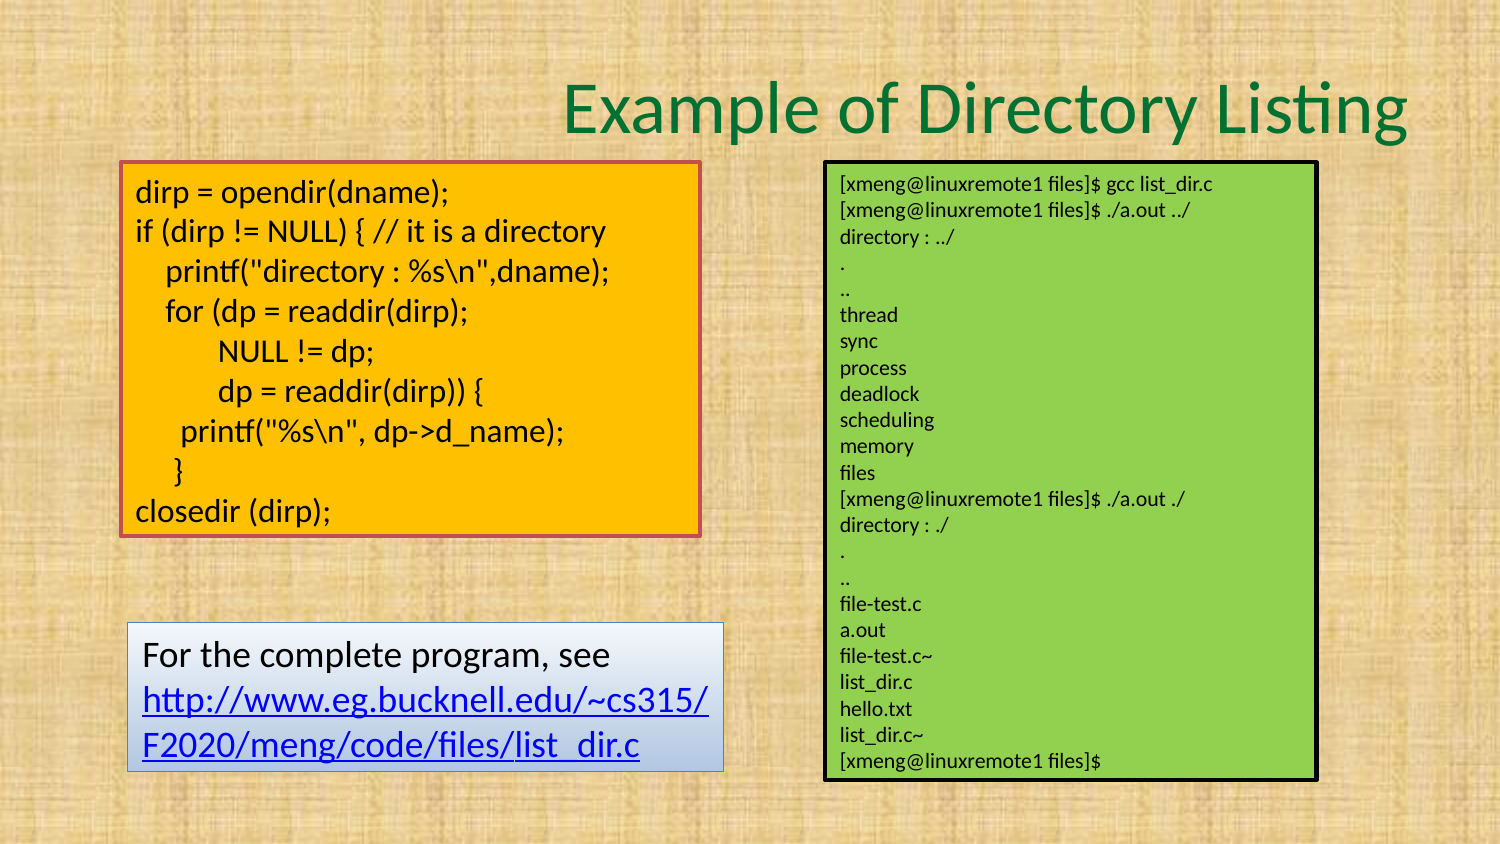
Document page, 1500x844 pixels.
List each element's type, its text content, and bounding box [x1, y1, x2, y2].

text_box [xmeng@linuxremote1 files]$ gcc list_dir.c [xmeng@linuxremote1 files]$ ./a.out ../ directory : ../ . .. thread sync process deadlock scheduling memory files [xmeng@linuxremote1 files]$ ./a.out ./ directory : ./ . .. file-test.c a.out file-test.c~ list_dir.c hello.txt list_dir.c~ [xmeng@linuxremote1 files]$ [825, 162, 1317, 781]
text_box dirp = opendir(dname); if (dirp != NULL) { // it is a directory printf("directory : %s\n",dname); for (dp = readdir(dirp); NULL != dp; dp = readdir(dirp)) { printf("%s\n", dp->d_name); } closedir (dirp); [120, 162, 700, 537]
picture [0, 0, 1500, 844]
text_box For the complete program, see http://www.eg.bucknell.edu/~cs315/ F2020/meng/code/files/list_dir.c [127, 622, 724, 772]
title Example of Directory Listing [75, 33, 1425, 175]
